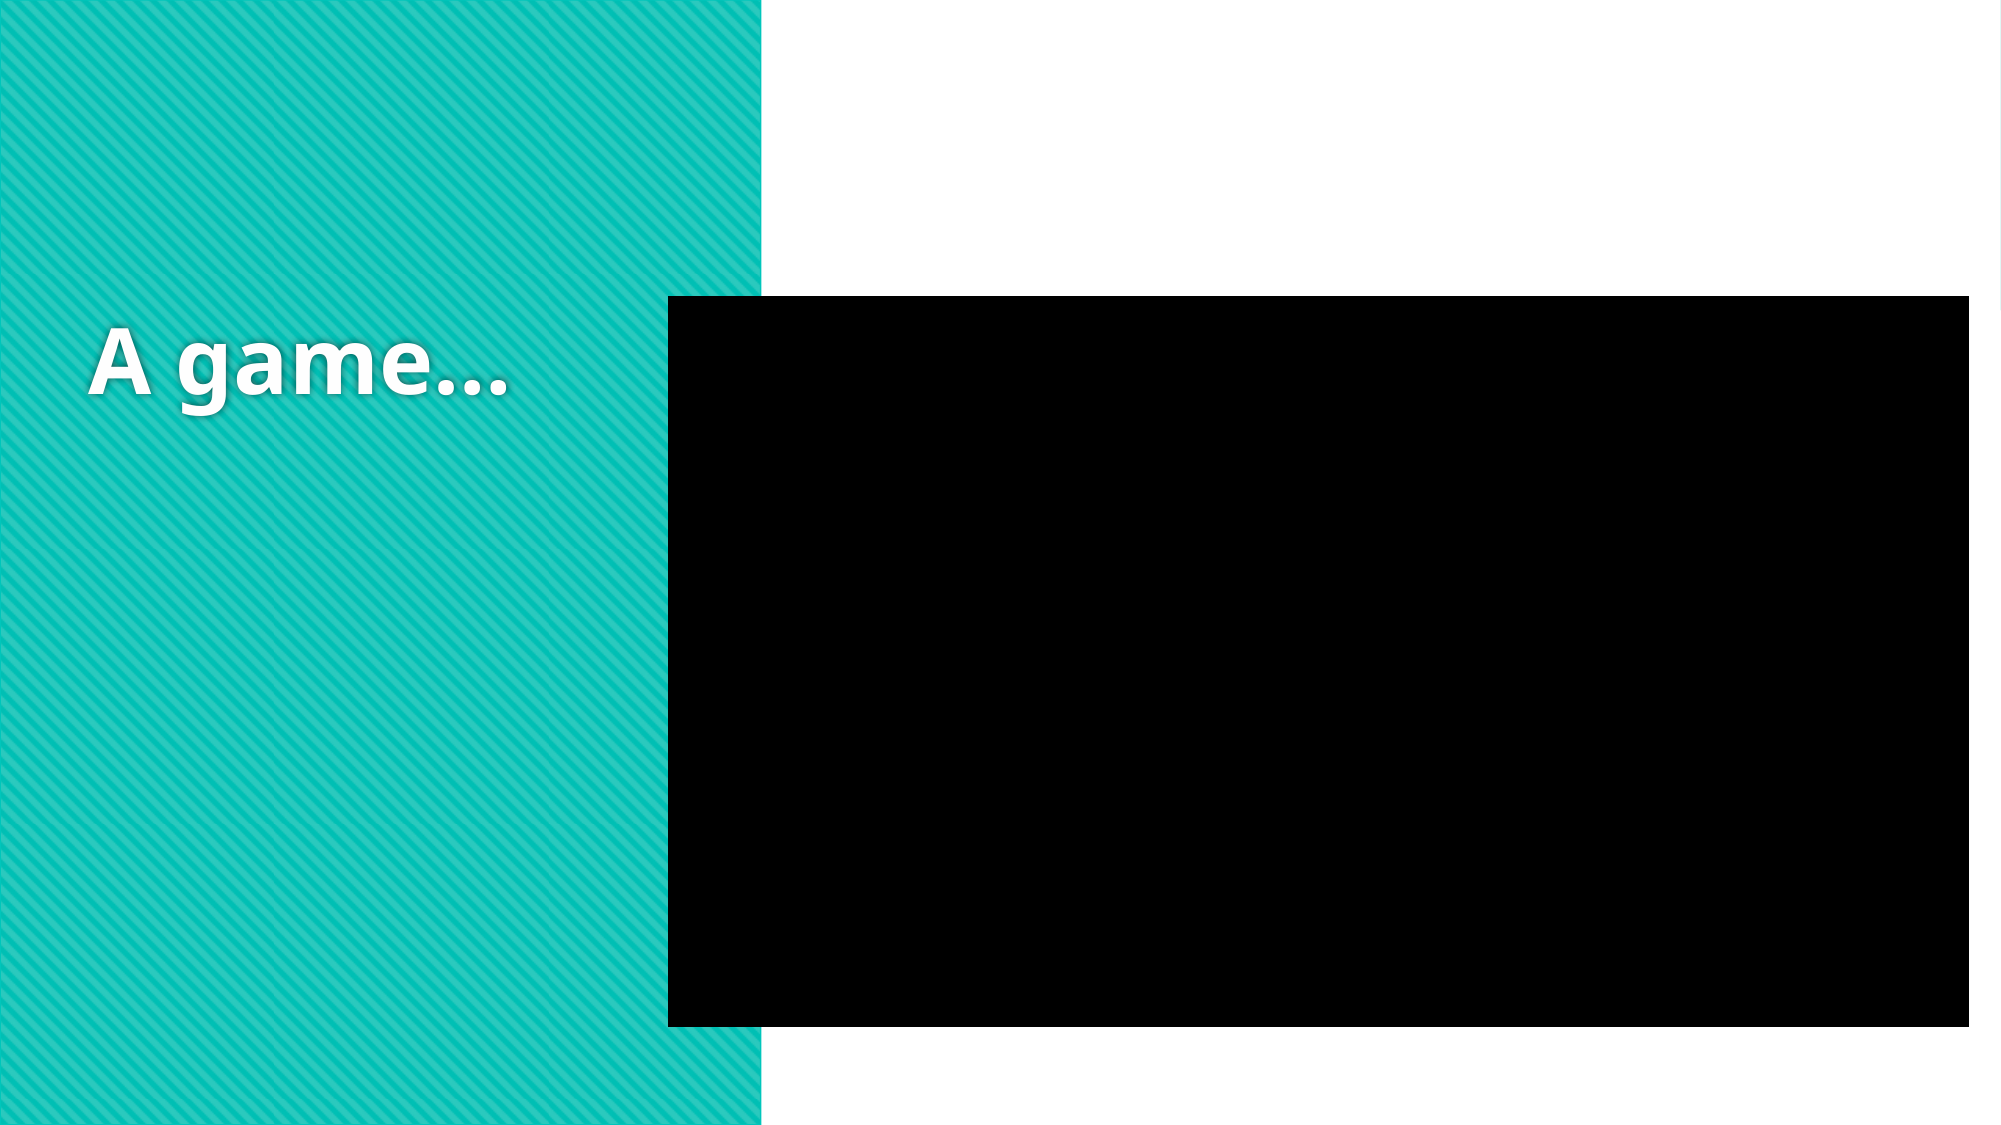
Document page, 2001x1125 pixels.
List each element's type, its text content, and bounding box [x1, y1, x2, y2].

title A game… [74, 295, 639, 992]
text_box [762, 0, 2000, 1125]
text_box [667, 295, 1970, 1028]
text_box [0, 0, 762, 1125]
